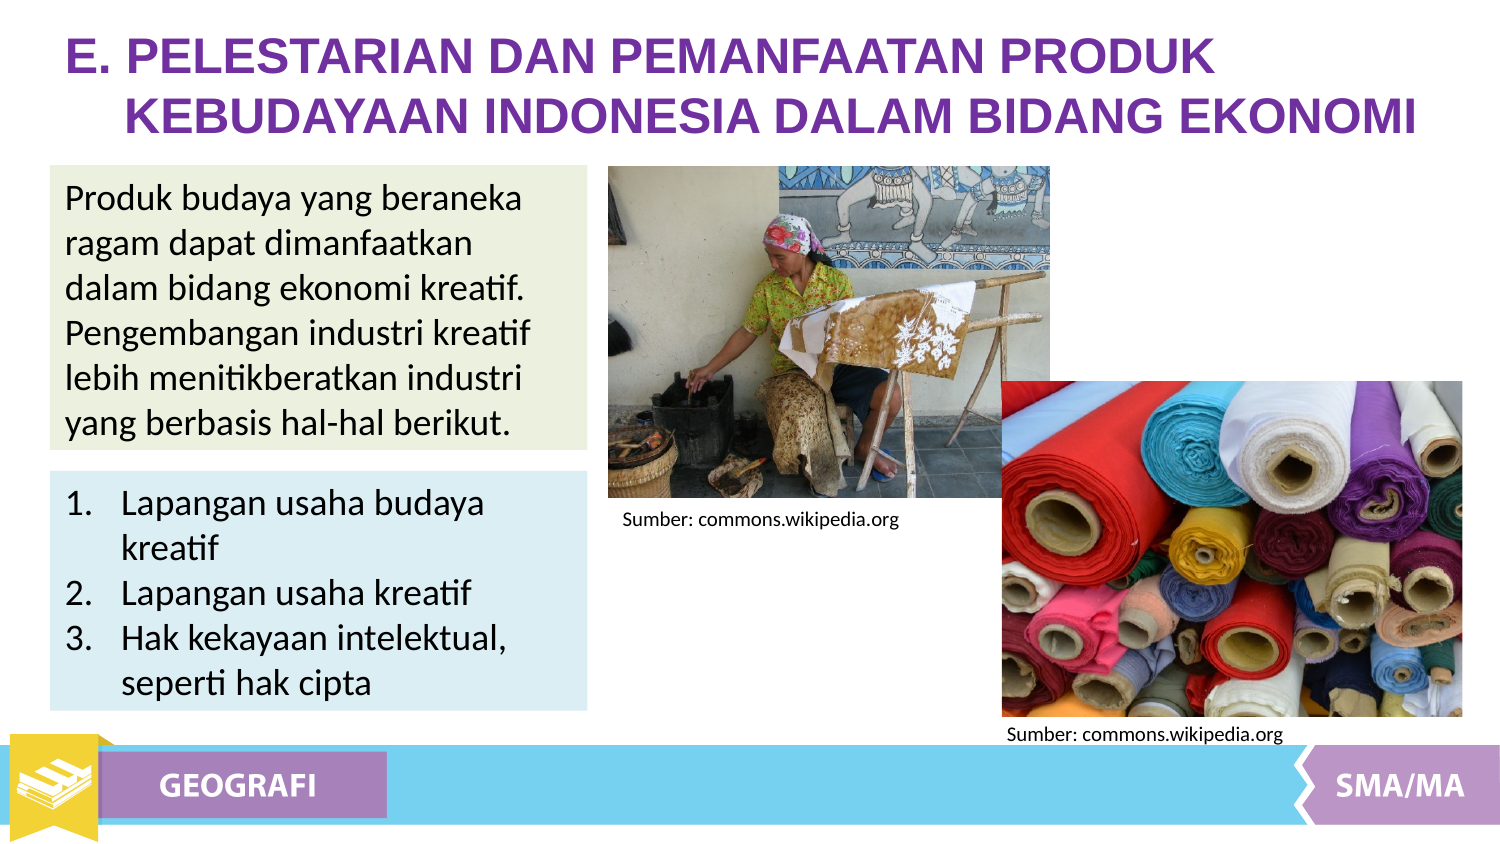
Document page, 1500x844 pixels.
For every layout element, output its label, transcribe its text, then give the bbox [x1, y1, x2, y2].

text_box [49, 165, 1463, 754]
text_box E. PELESTARIAN DAN PEMANFAATAN PRODUK KEBUDAYAAN INDONESIA DALAM BIDANG EKONOMI [50, 16, 1438, 155]
picture [0, 734, 1500, 842]
